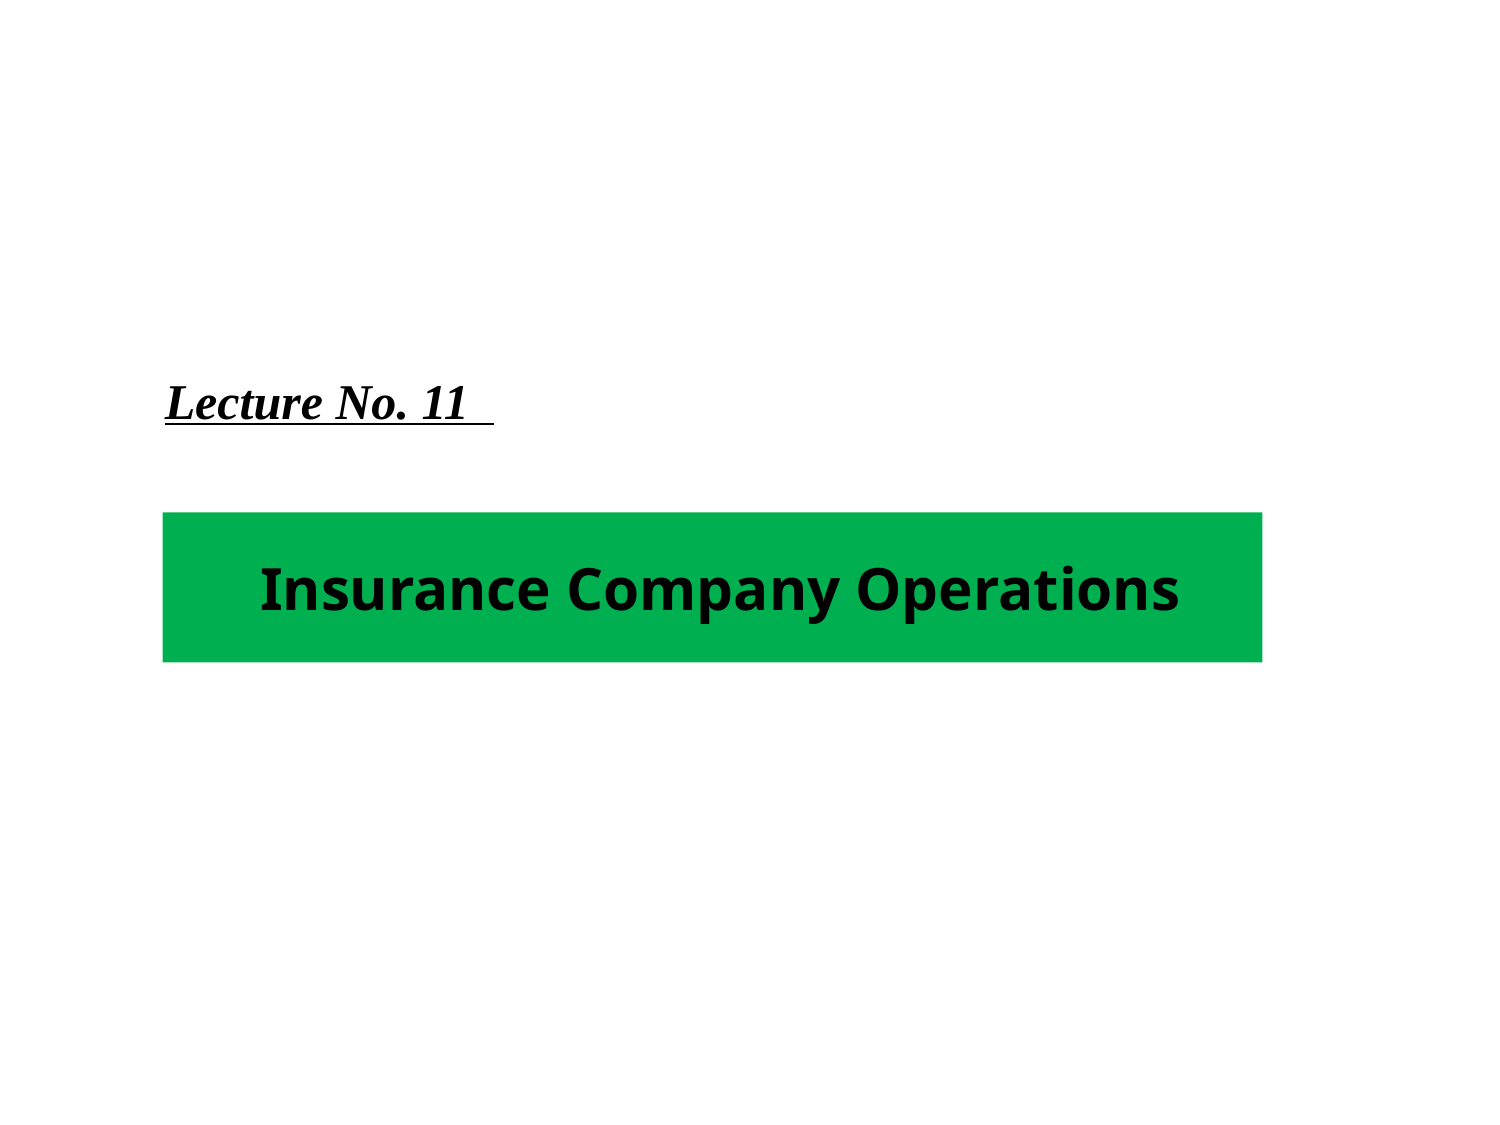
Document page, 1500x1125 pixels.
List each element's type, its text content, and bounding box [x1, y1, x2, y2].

text_box Lecture No. 11 [150, 362, 550, 438]
subtitle Insurance Company Operations [162, 512, 1263, 663]
